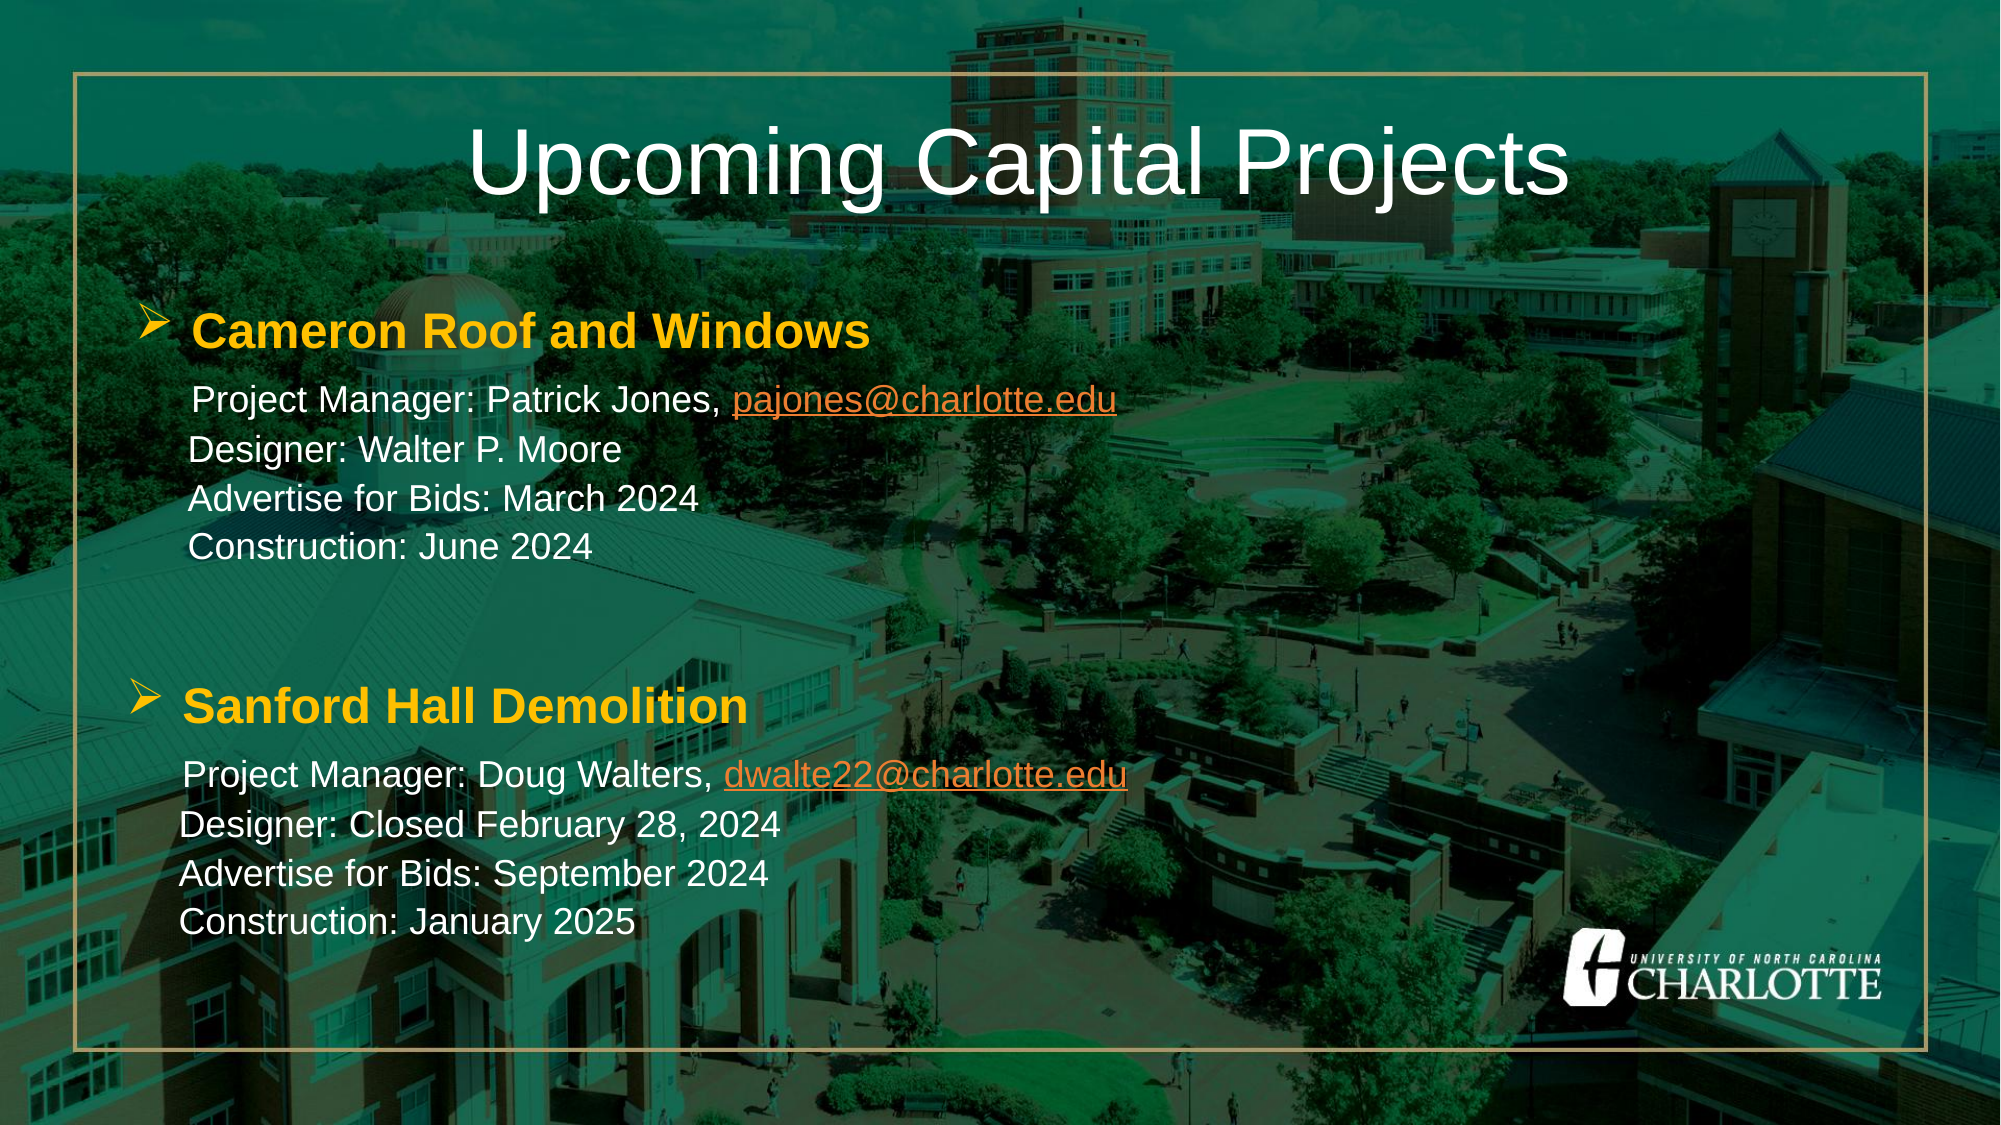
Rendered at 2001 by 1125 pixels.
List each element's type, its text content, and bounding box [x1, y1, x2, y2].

picture [0, 0, 2001, 1125]
text_box Sanford Hall Demolition Project Manager: Doug Walters, dwalte22@charlotte.edu Designer: Closed February 28, 2024 Advertise for Bids: September 2024 Construction: January 2025 [111, 661, 1769, 950]
text_box Cameron Roof and Windows Project Manager: Patrick Jones, pajones@charlotte.edu Designer: Walter P. Moore Advertise for Bids: March 2024 Construction: June 2024 [120, 286, 1803, 574]
text_box Upcoming Capital Projects [268, 124, 1769, 204]
